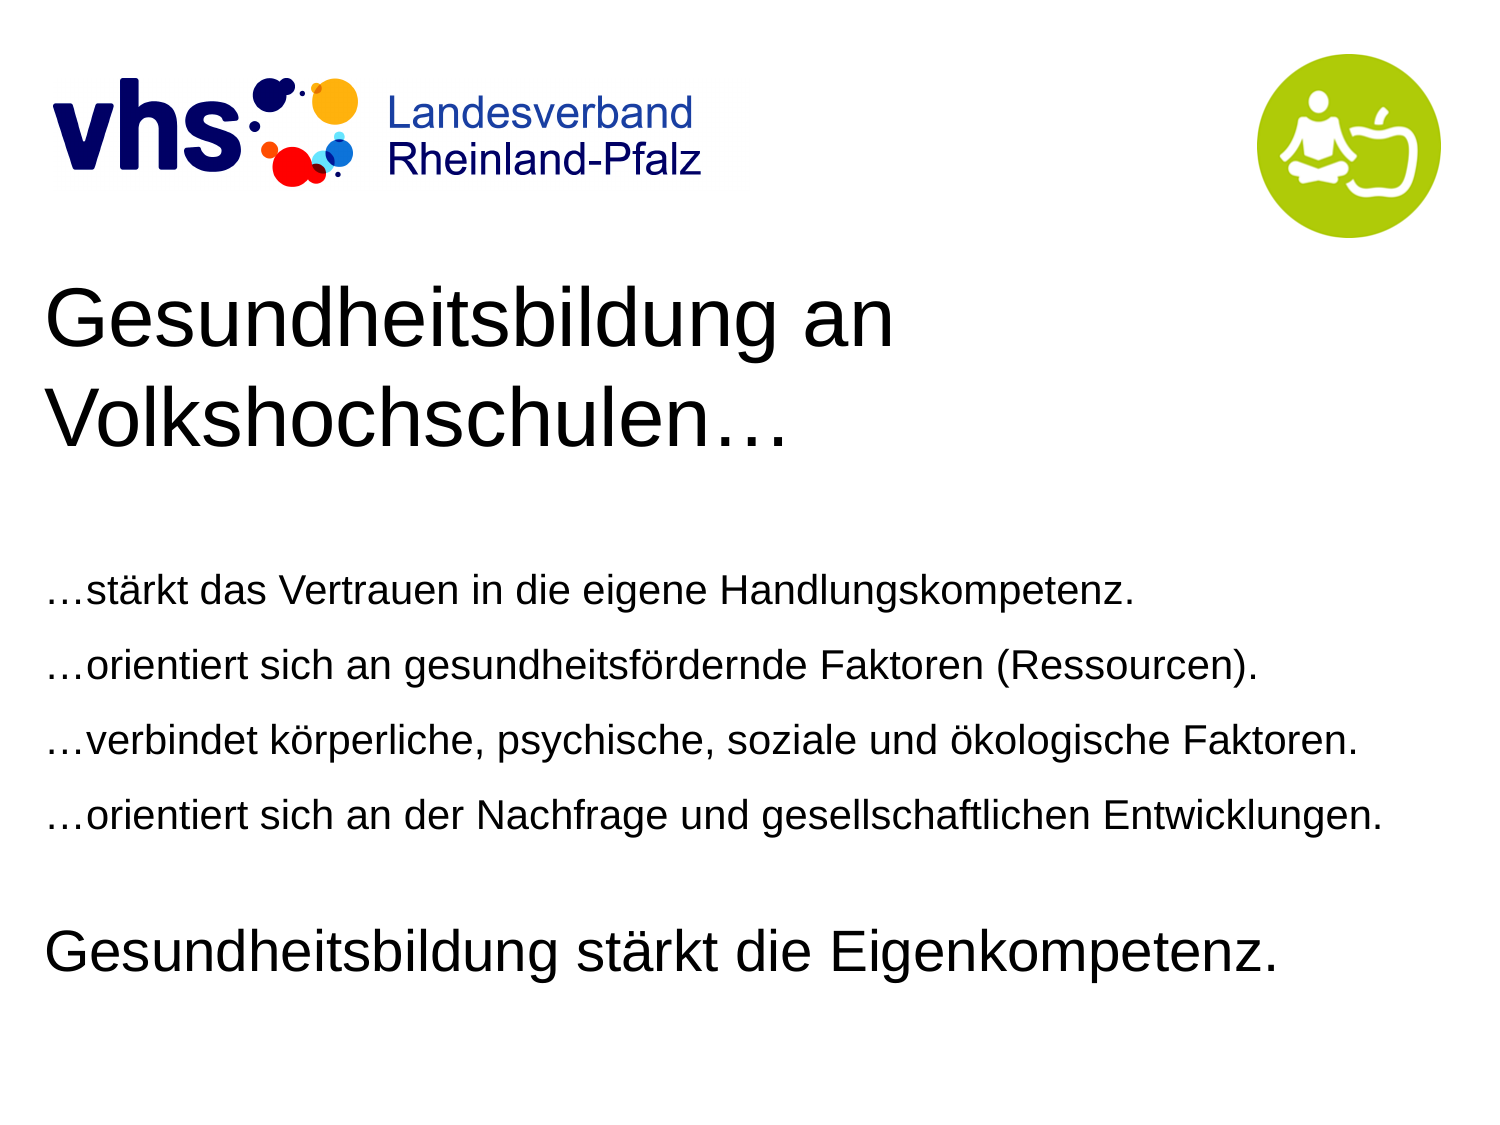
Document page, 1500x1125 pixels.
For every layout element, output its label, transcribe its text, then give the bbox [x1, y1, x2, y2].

text_box Gesundheitsbildung an Volkshochschulen… …stärkt das Vertrauen in die eigene Handlungskompetenz. …orientiert sich an gesundheitsfördernde Faktoren (Ressourcen). …verbindet körperliche, psychische, soziale und ökologische Faktoren. …orientiert sich an der Nachfrage und gesellschaftlichen Entwicklungen. Gesundheitsbildung stärkt die Eigenkompetenz. [29, 255, 1483, 1040]
picture [52, 77, 750, 191]
picture [1257, 54, 1442, 238]
